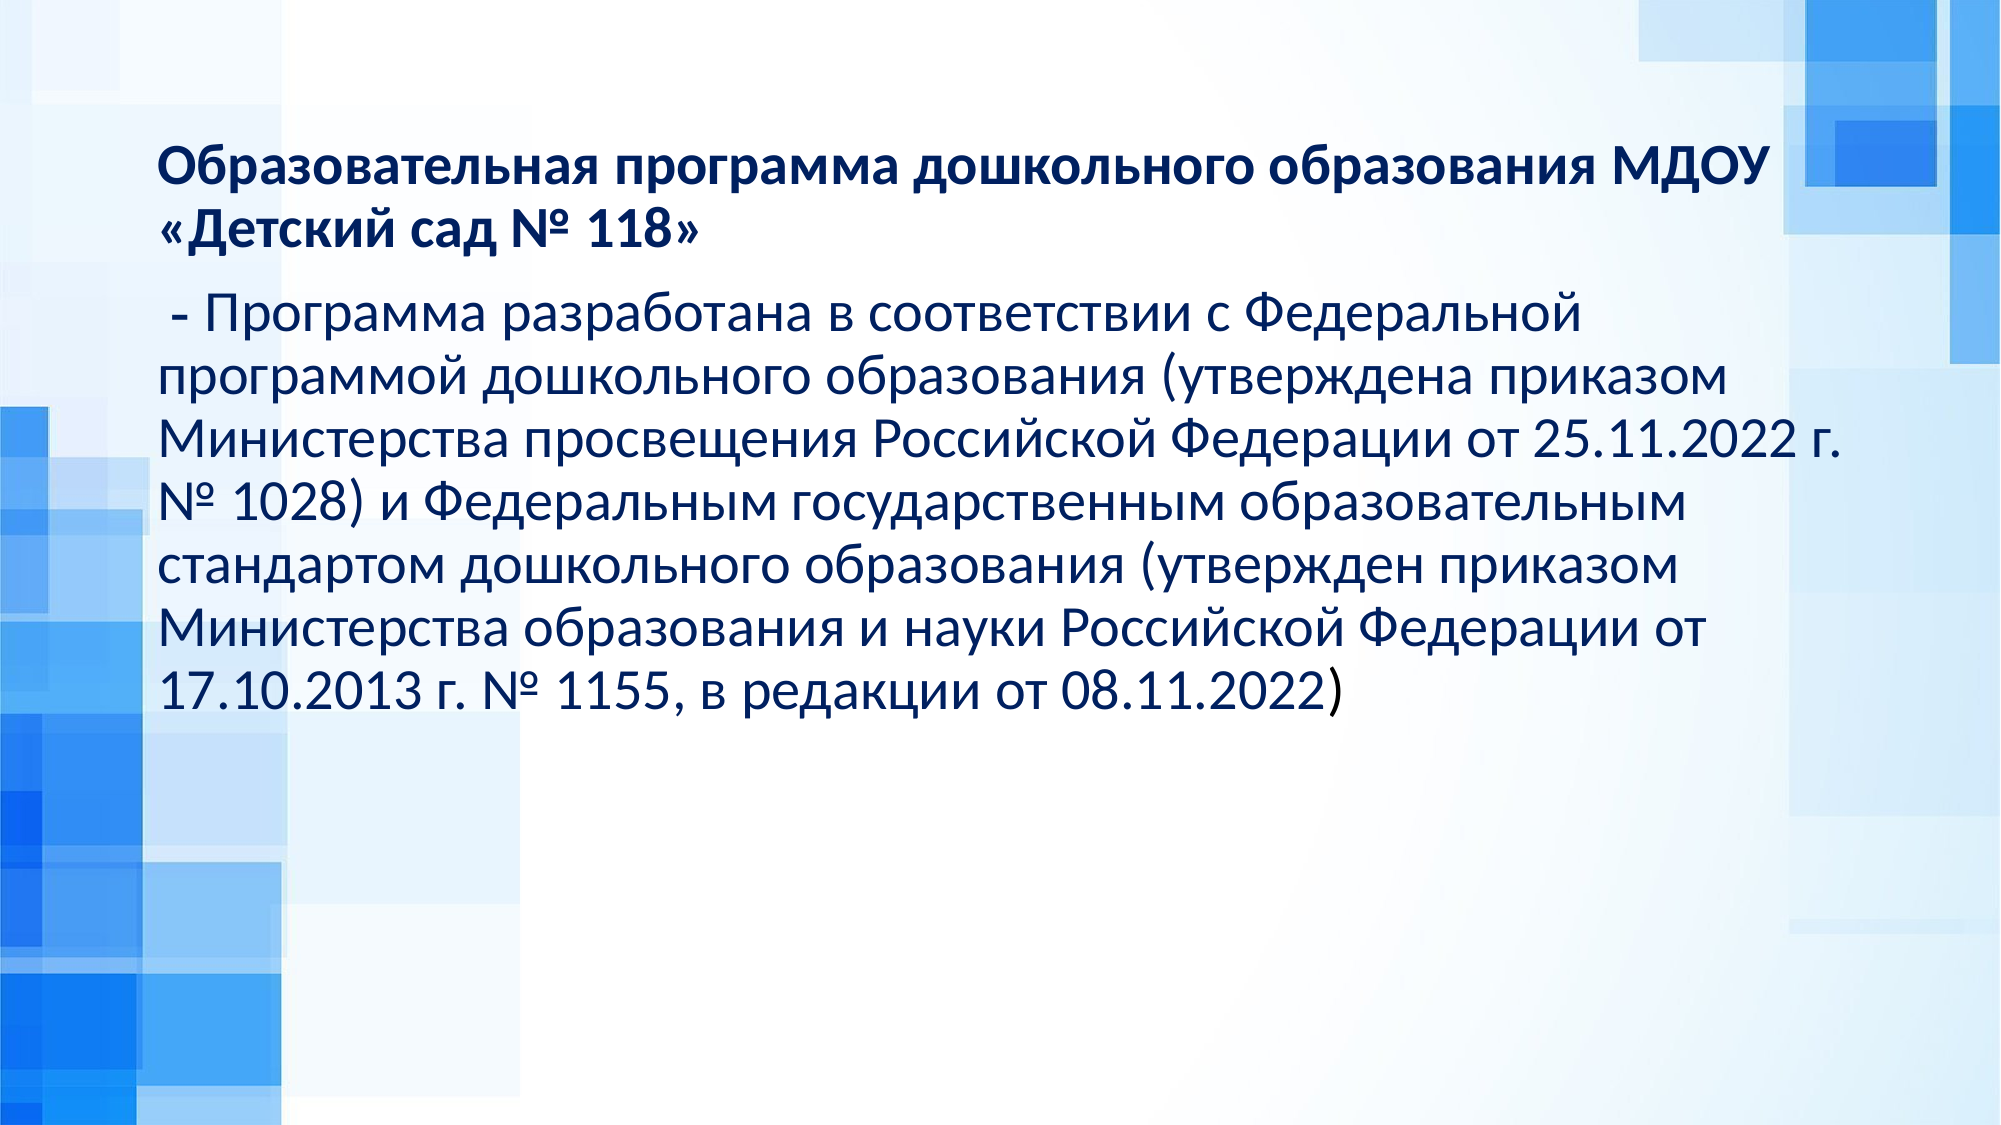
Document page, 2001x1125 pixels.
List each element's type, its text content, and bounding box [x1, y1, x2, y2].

list Образовательная программа дошкольного образования МДОУ «Детский сад № 118» - Программа разработана в соответствии с Федеральной программой дошкольного образования (утверждена приказом Министерства просвещения Российской Федерации от 25.11.2022 г. № 1028) и Федеральным государственным образовательным стандартом дошкольного образования (утвержден приказом Министерства образования и науки Российской Федерации от 17.10.2013 г. № 1155, в редакции от 08.11.2022) [142, 126, 1868, 841]
picture [0, 0, 2001, 1125]
